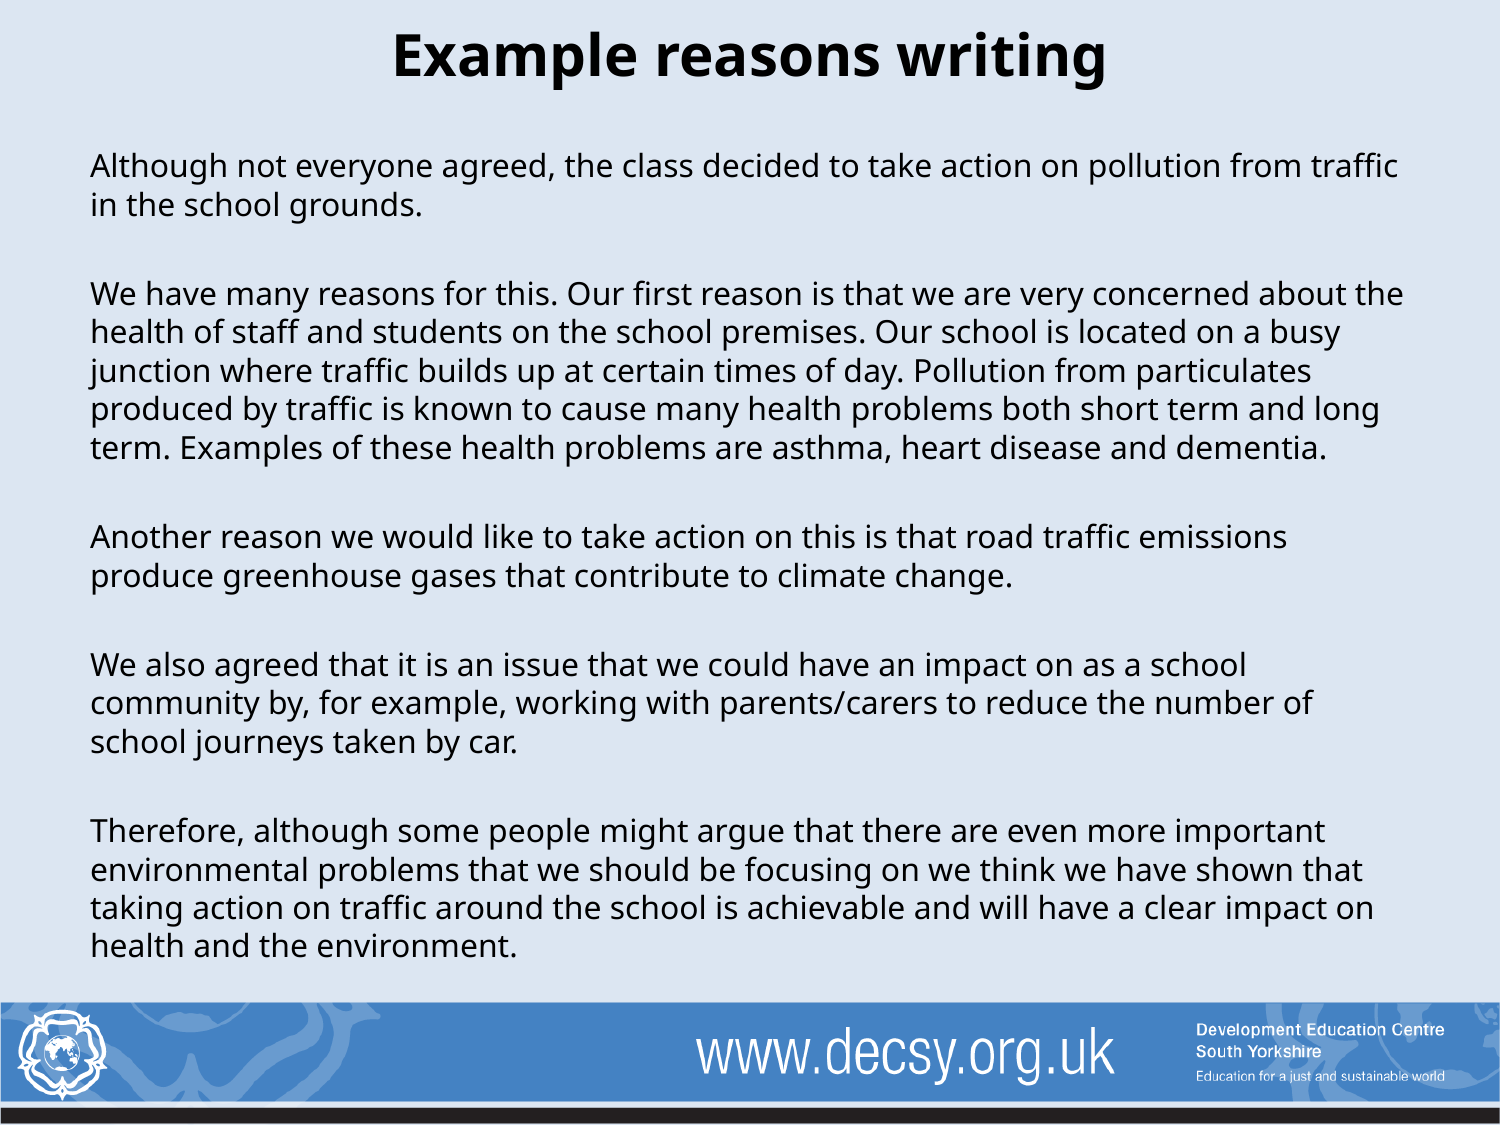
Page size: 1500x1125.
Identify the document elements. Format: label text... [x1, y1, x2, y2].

title Example reasons writing [75, 0, 1425, 123]
list Although not everyone agreed, the class decided to take action on pollution from traffic in the school grounds. We have many reasons for this. Our first reason is that we are very concerned about the health of staff and students on the school premises. Our school is located on a busy junction where traffic builds up at certain times of day. Pollution from particulates produced by traffic is known to cause many health problems both short term and long term. Examples of these health problems are asthma, heart disease and dementia. Another reason we would like to take action on this is that road traffic emissions produce greenhouse gases that contribute to climate change. We also agreed that it is an issue that we could have an impact on as a school community by, for example, working with parents/carers to reduce the number of school journeys taken by car. Therefore, although some people might argue that there are even more important environmental problems that we should be focusing on we think we have shown that taking action on traffic around the school is achievable and will have a clear impact on health and the environment. [75, 138, 1425, 1005]
picture [0, 1002, 1500, 1125]
